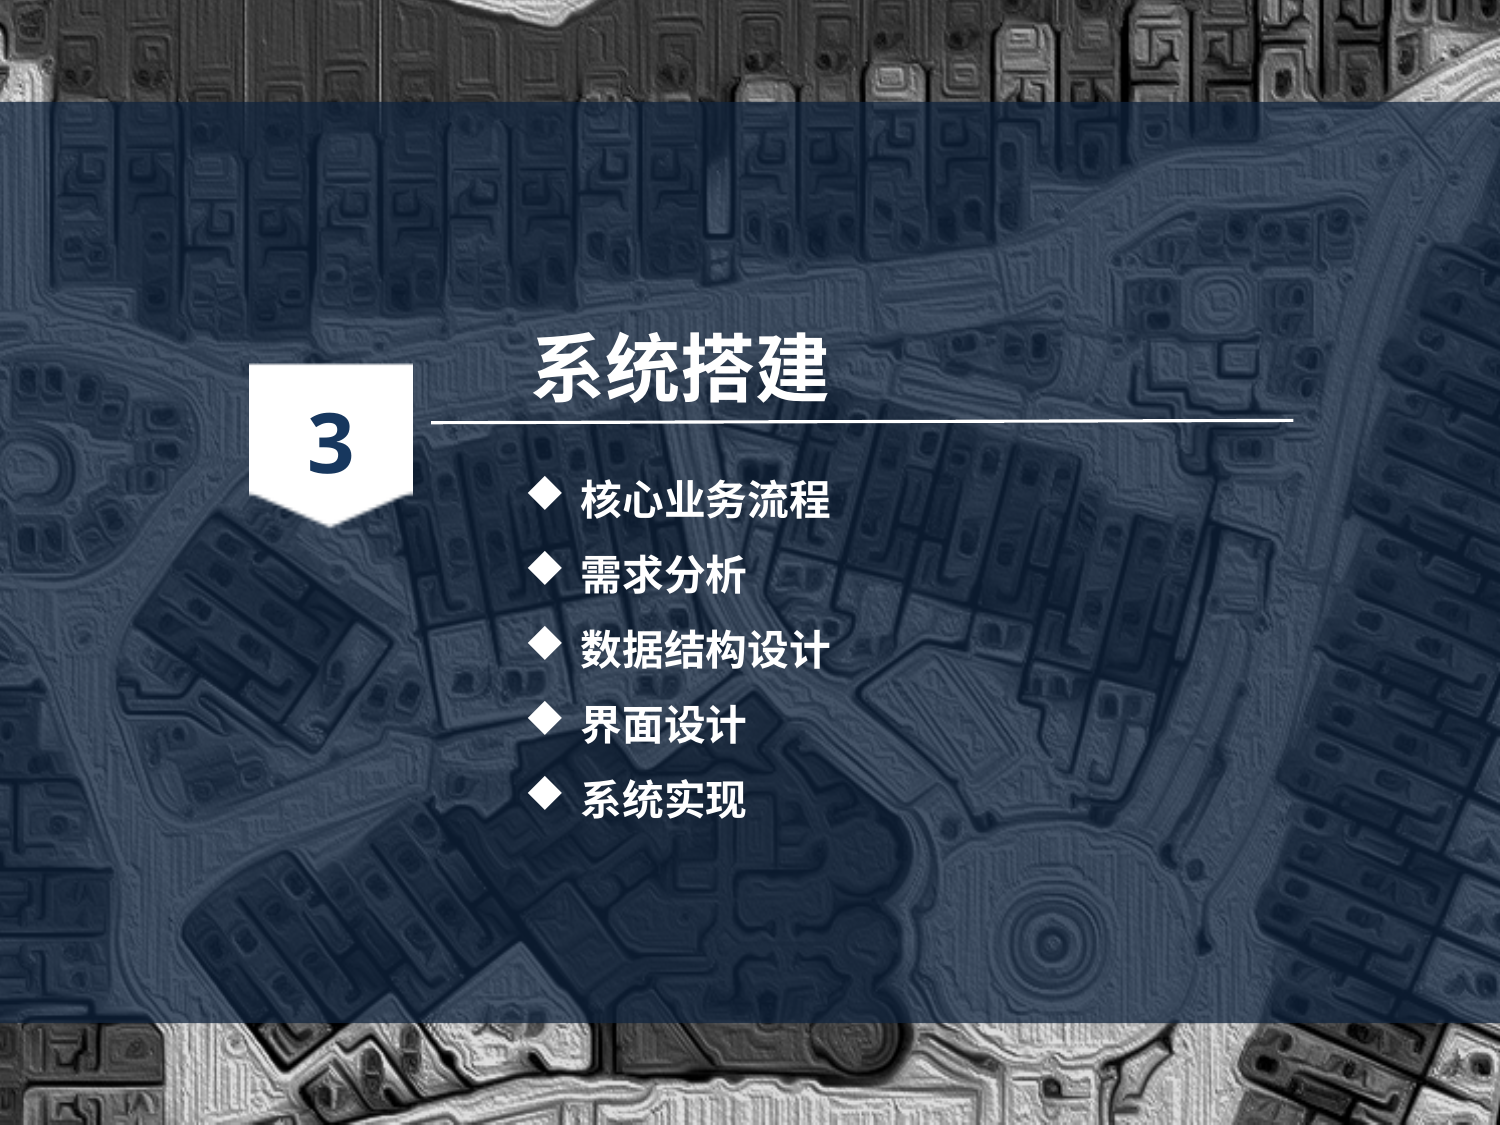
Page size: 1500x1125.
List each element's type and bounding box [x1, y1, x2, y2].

text_box [249, 314, 1294, 836]
picture [0, 0, 1500, 100]
text_box [0, 100, 1500, 1025]
picture [0, 1025, 1500, 1125]
